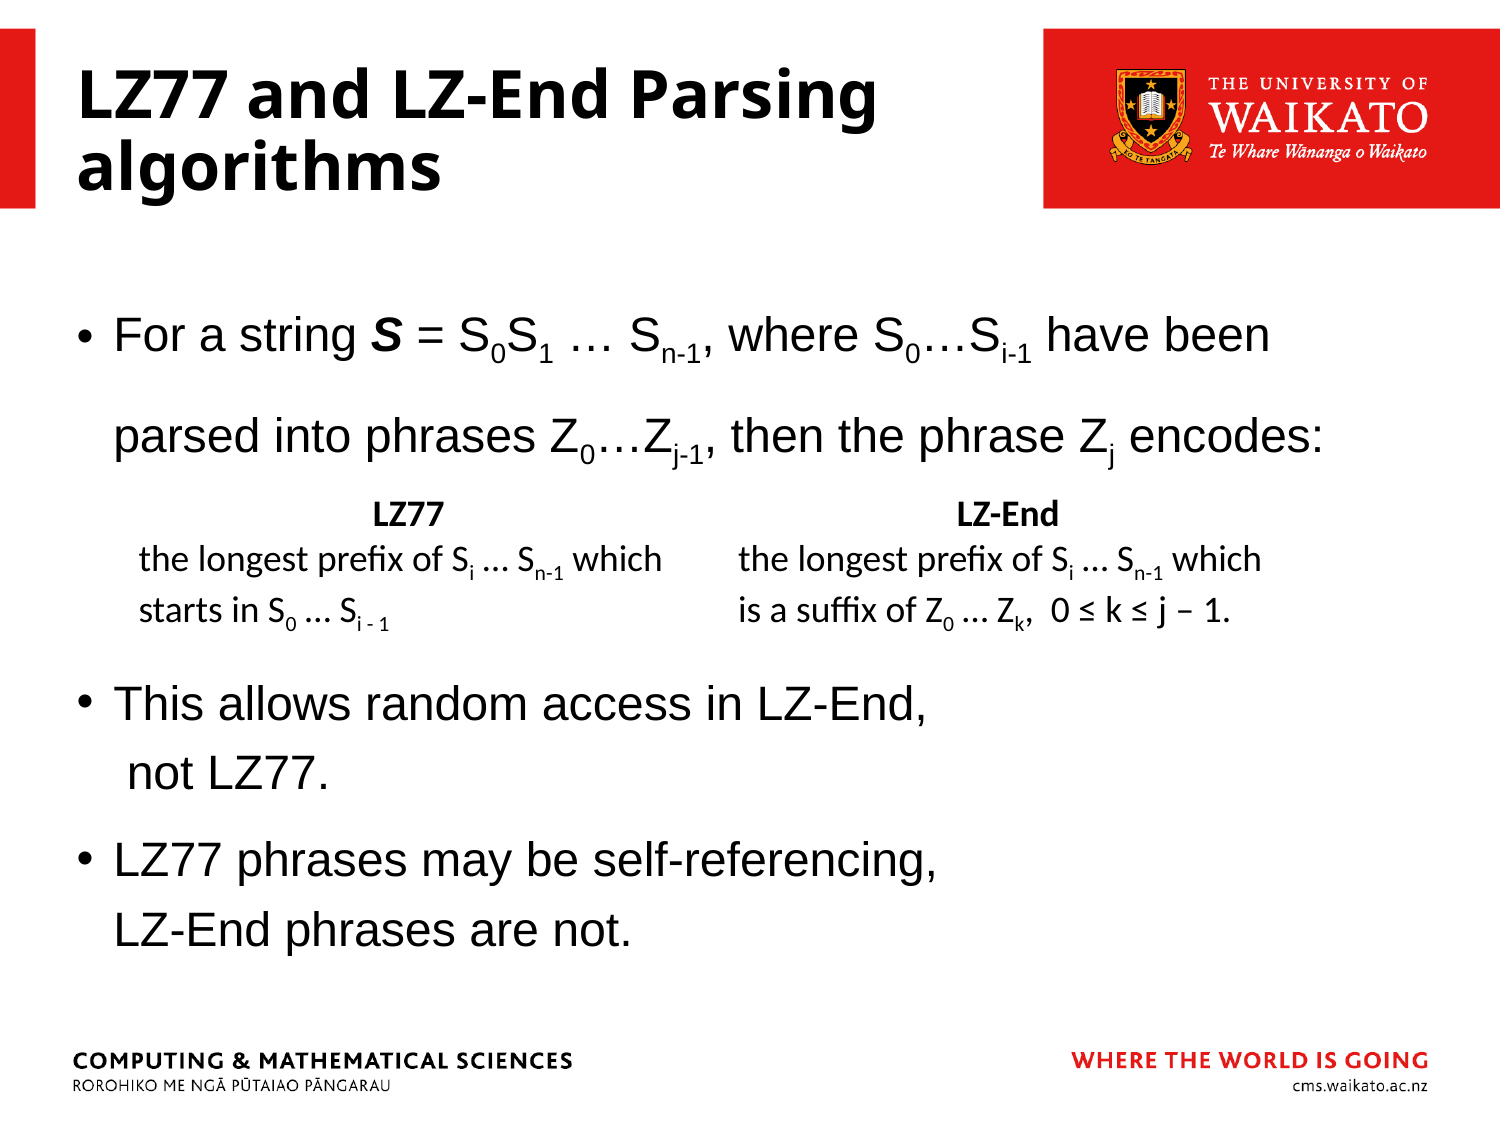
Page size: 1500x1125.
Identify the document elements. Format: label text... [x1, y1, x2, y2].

title LZ77 and LZ-End Parsing algorithms [61, 32, 1042, 213]
text_box LZ77 the longest prefix of Si … Sn-1 which starts in S0 … Si - 1 LZ-End the longest prefix of Si … Sn-1 which is a suffix of Z0 … Zk, 0 ≤ k ≤ j – 1. [123, 479, 1294, 646]
list For a string S = S0S1 … Sn-1, where S0…Si-1 have been parsed into phrases Z0…Zj-1, then the phrase Zj encodes: This allows random access in LZ-End, not LZ77. LZ77 phrases may be self-referencing, LZ-End phrases are not. [61, 282, 1356, 996]
picture [0, 0, 1500, 1125]
